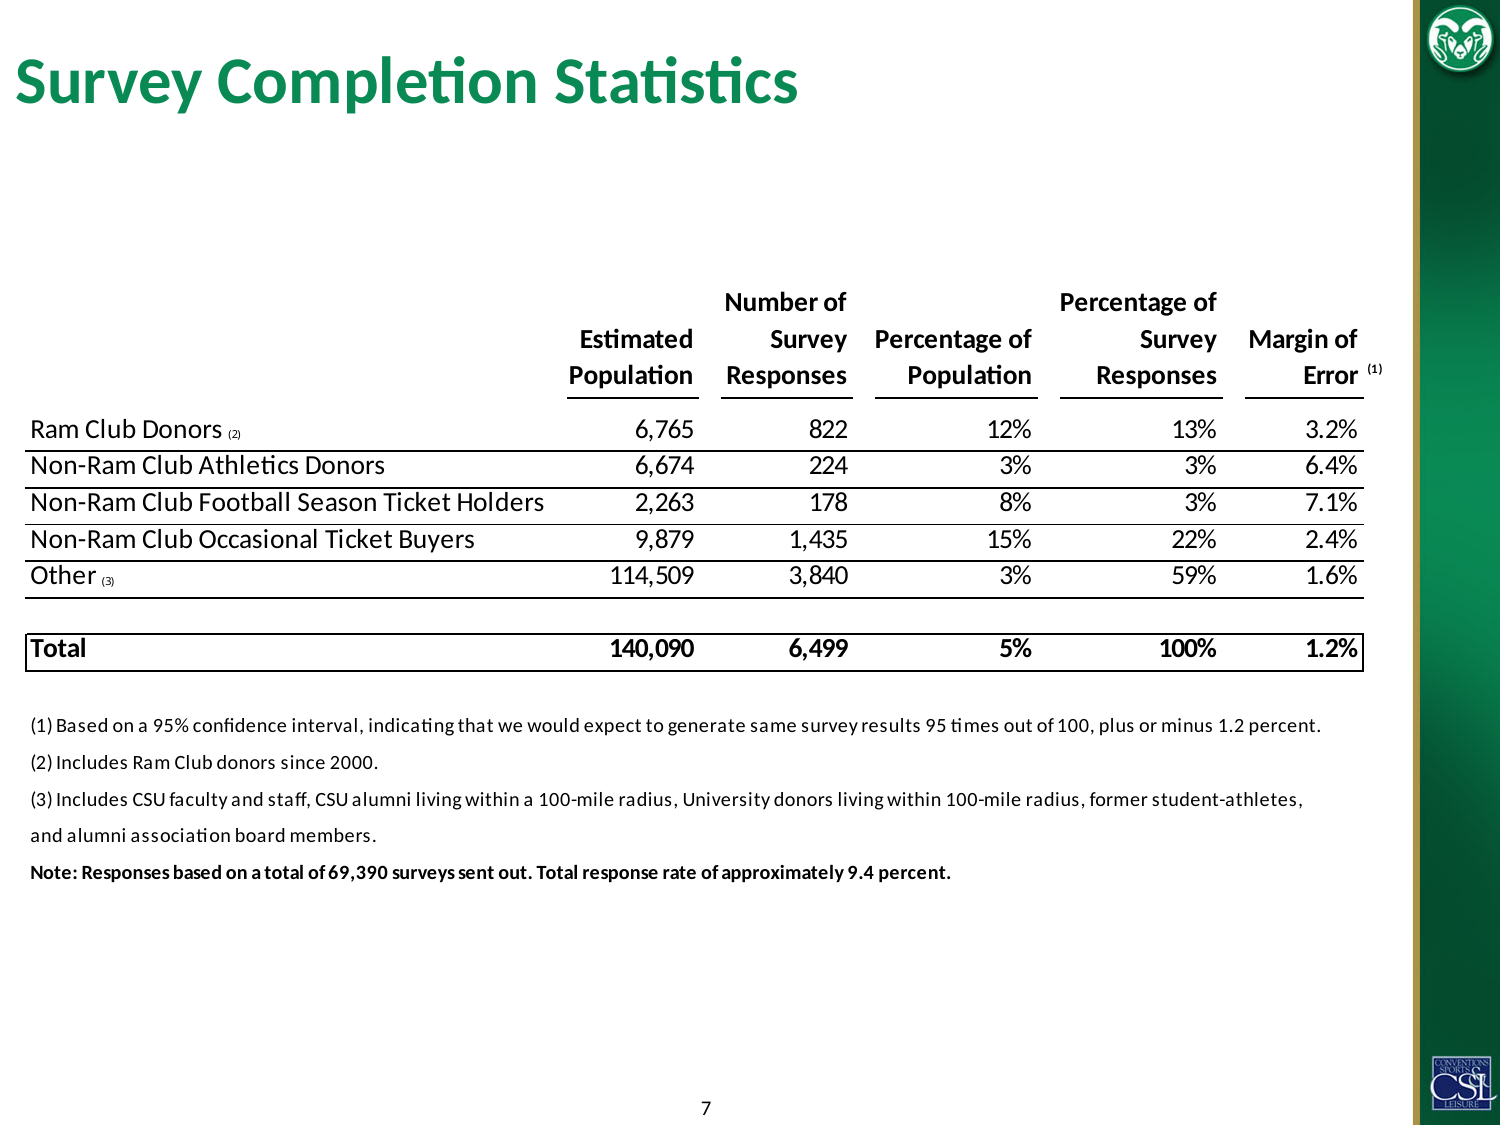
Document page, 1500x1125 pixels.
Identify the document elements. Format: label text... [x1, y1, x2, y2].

picture [0, 0, 1500, 1125]
text_box Survey Completion Statistics [1, 28, 1413, 124]
text_box 7 [0, 1087, 1413, 1125]
